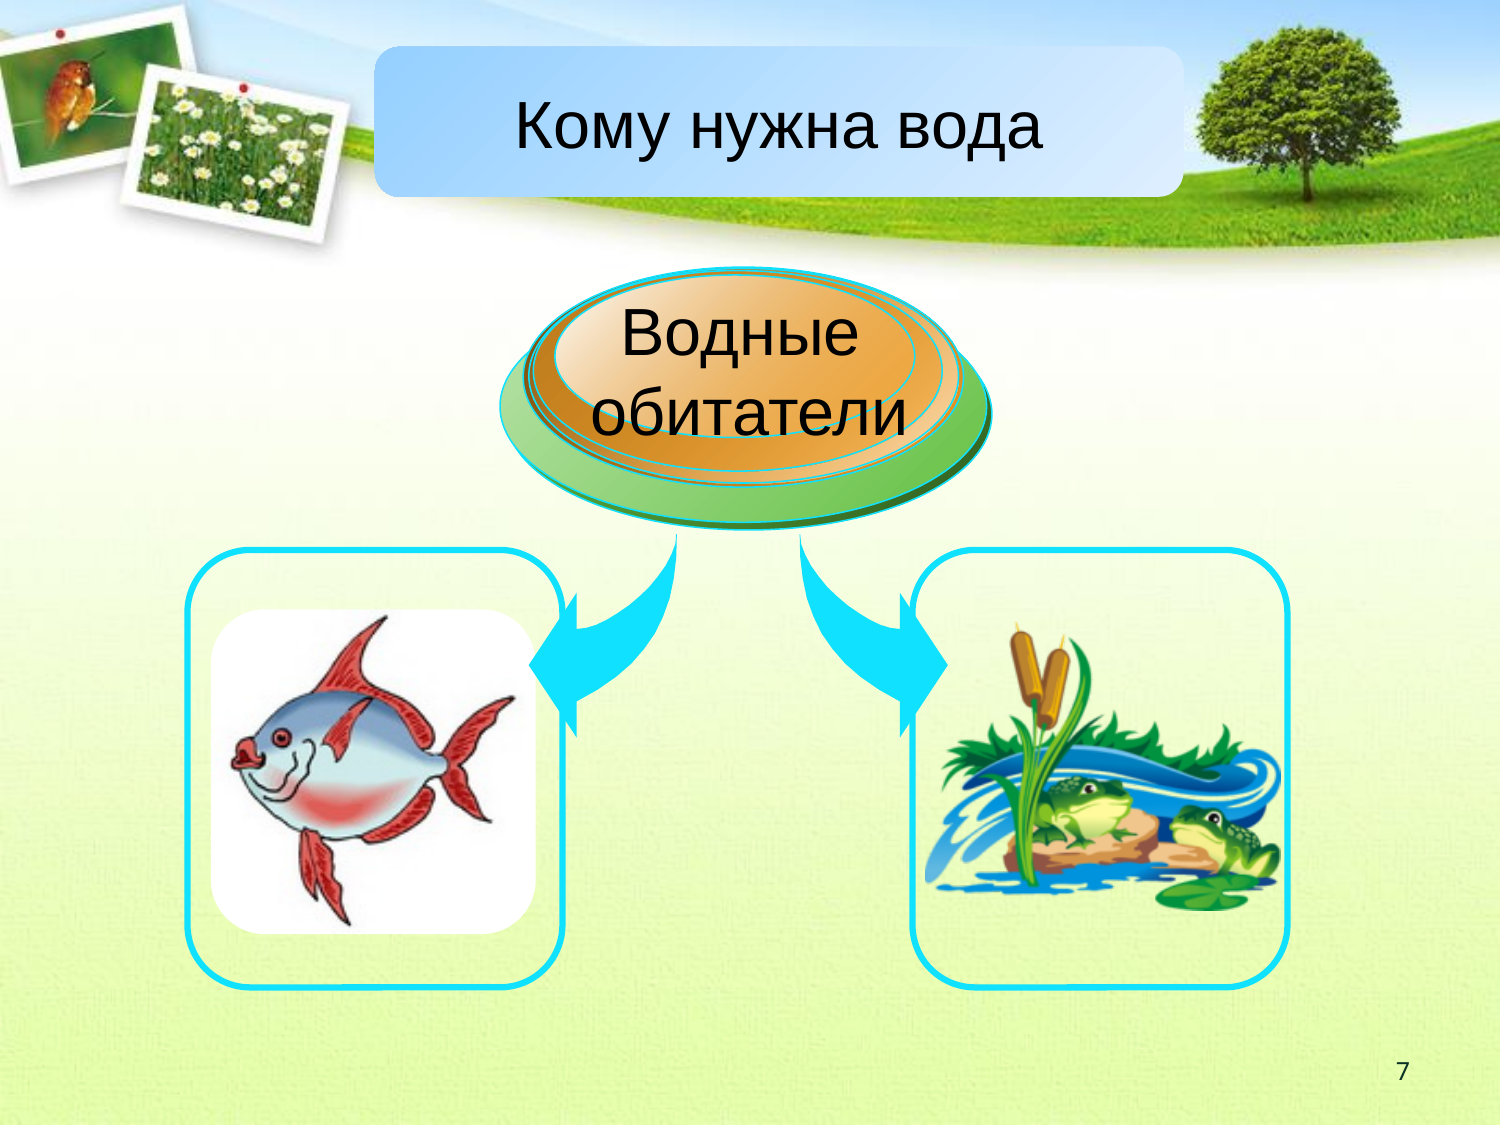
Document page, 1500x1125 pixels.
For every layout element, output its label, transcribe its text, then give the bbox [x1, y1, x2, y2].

text_box [798, 539, 899, 738]
slide_number 7 [1074, 1042, 1425, 1103]
text_box [912, 549, 1288, 988]
text_box [901, 709, 920, 738]
text_box Кому нужна вода [372, 44, 1186, 199]
text_box [187, 549, 563, 988]
text_box [799, 539, 921, 738]
picture [0, 0, 1500, 1125]
text_box [801, 539, 948, 628]
text_box [541, 539, 677, 738]
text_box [499, 266, 993, 531]
